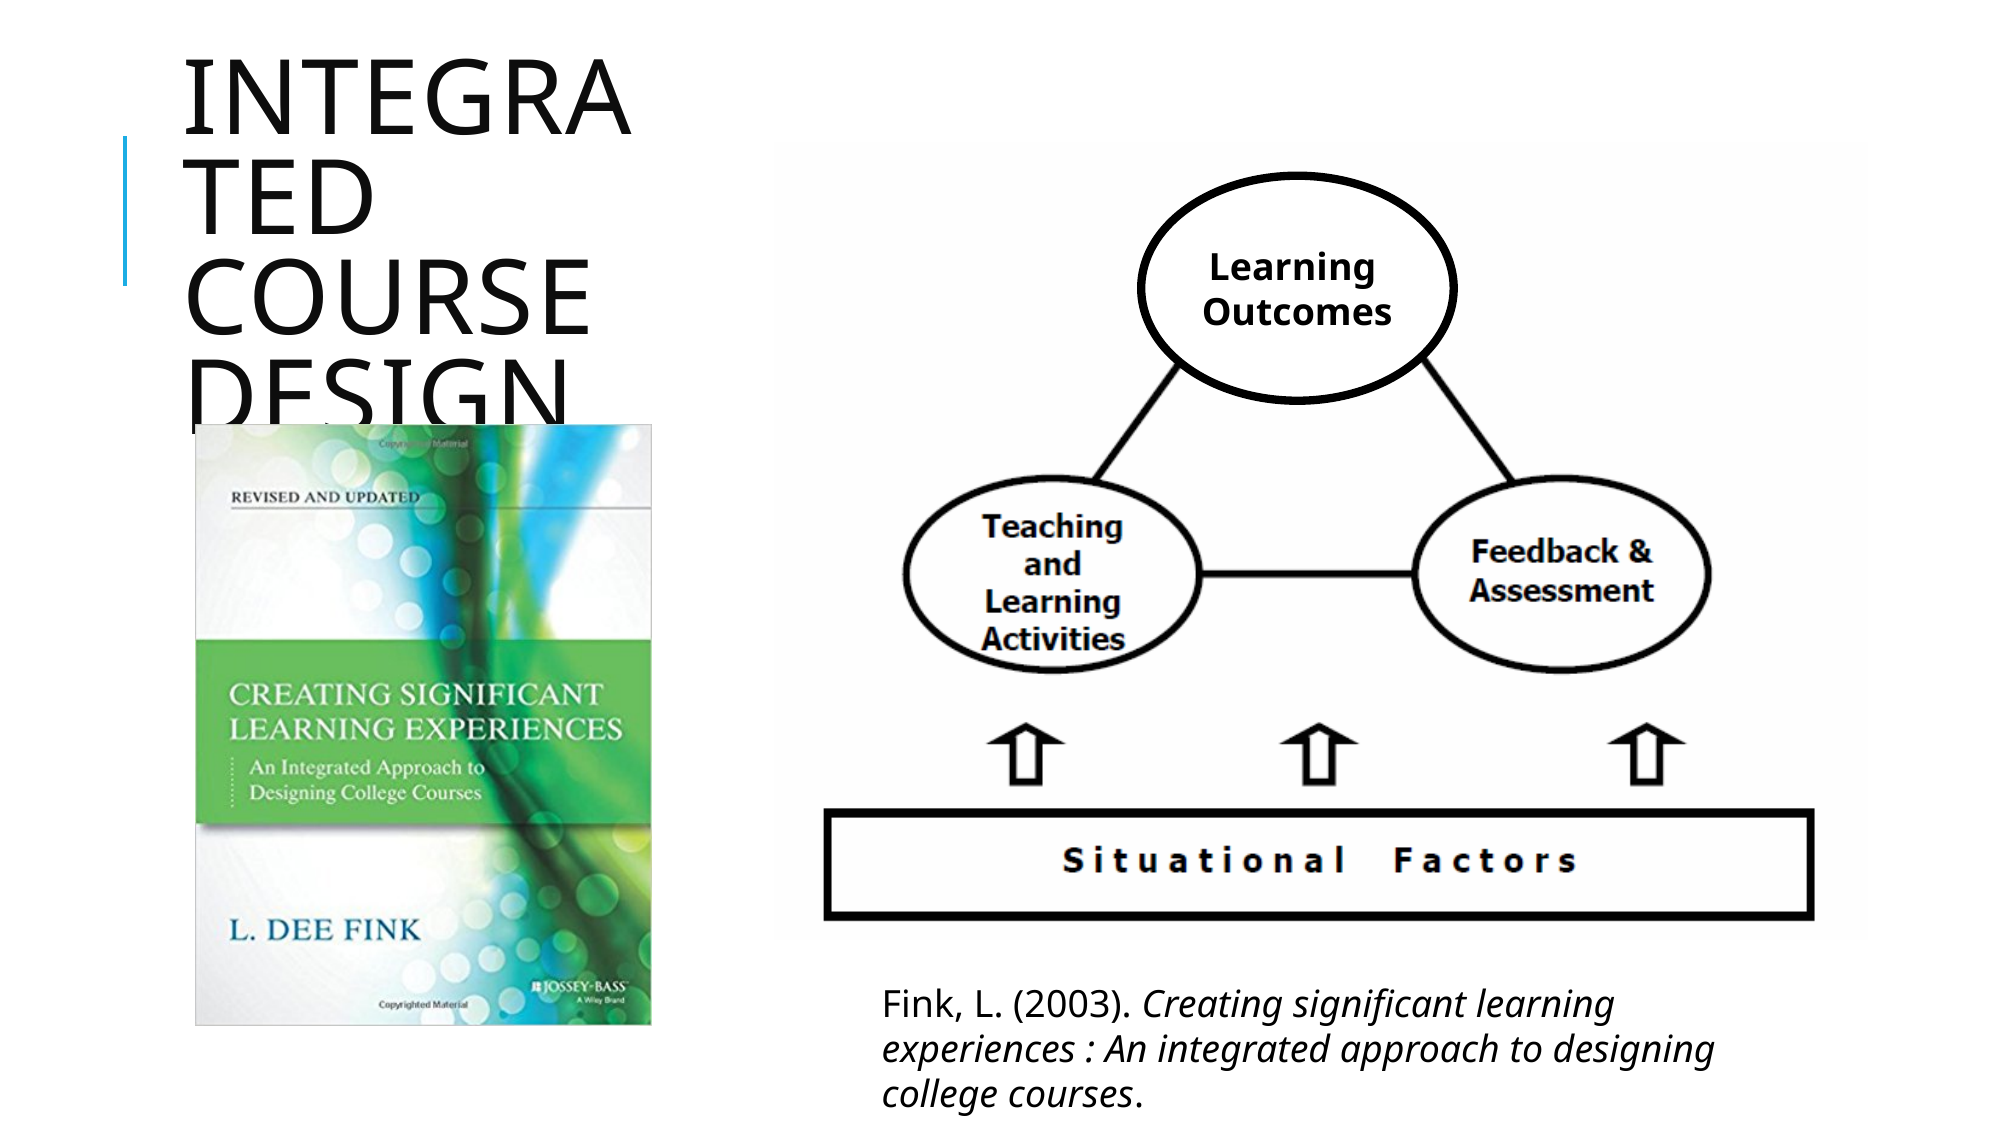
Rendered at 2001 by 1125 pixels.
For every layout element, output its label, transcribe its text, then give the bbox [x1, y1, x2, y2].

title Integrated Course Design [168, 87, 680, 422]
text_box Fink, L. (2003). Creating significant learning experiences : An integrated approach to designing college courses. [866, 972, 1776, 1123]
picture [773, 141, 1869, 940]
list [195, 423, 652, 1026]
